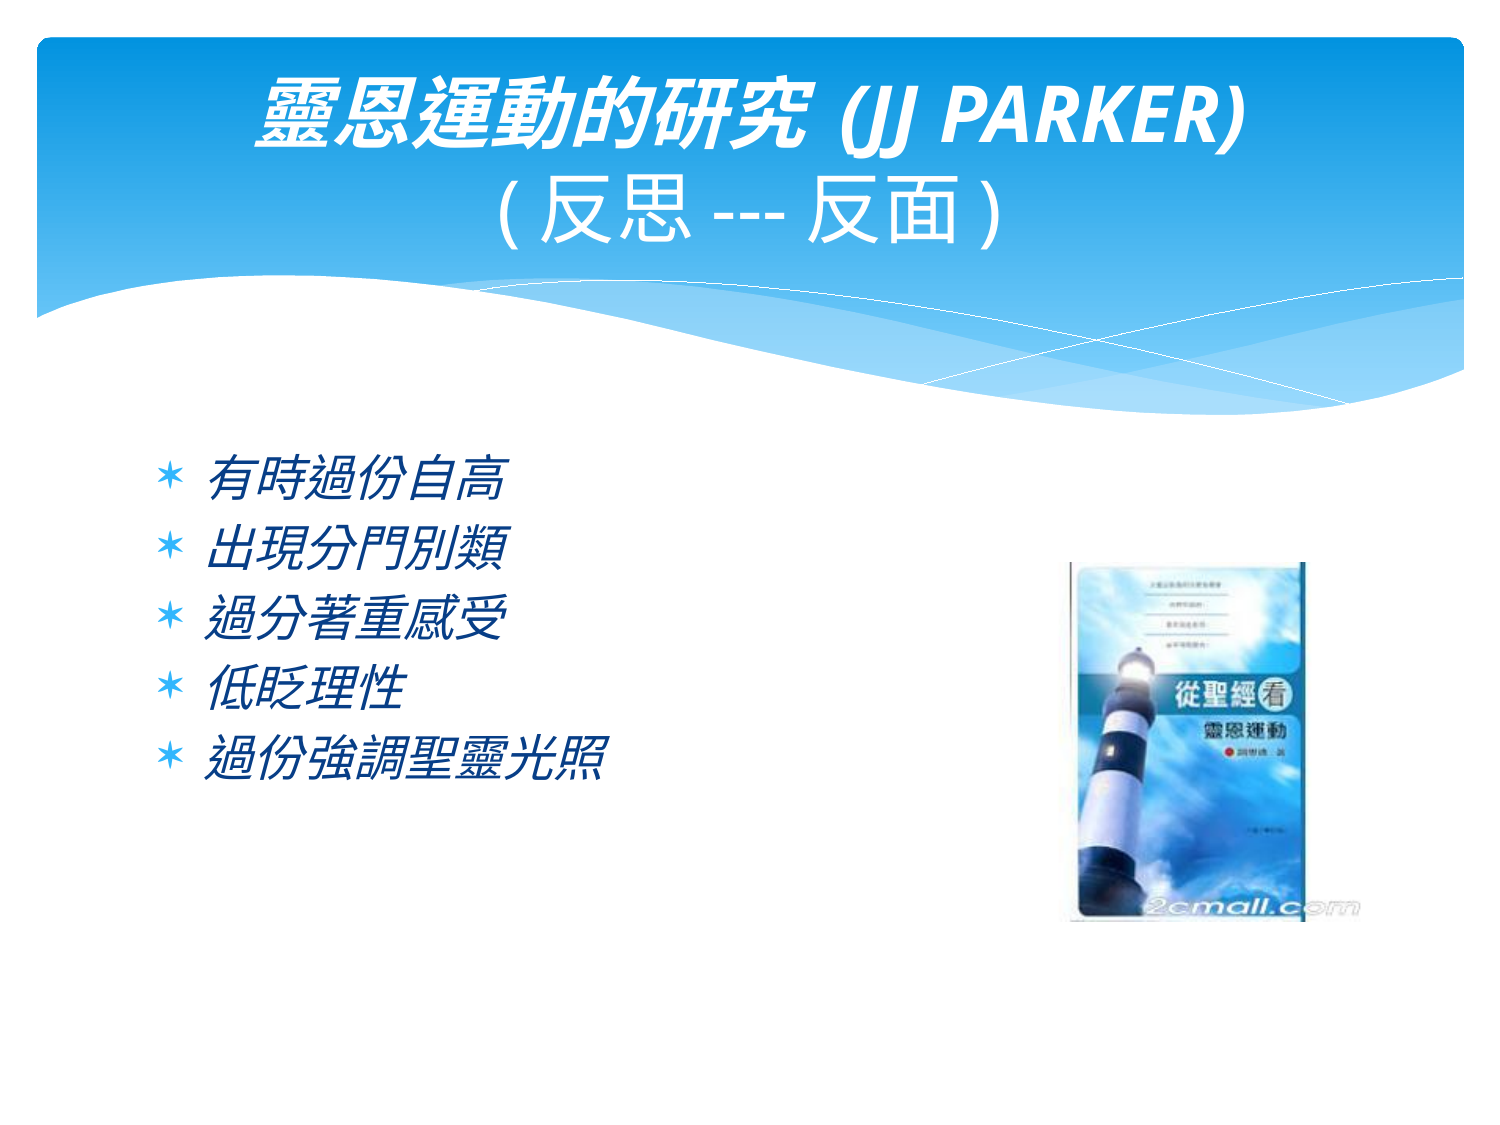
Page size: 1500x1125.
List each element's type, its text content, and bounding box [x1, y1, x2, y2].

picture [1009, 562, 1370, 923]
list 有時過份自高 出現分門別類 過分著重感受 低眨理性 過份強調聖靈光照 [143, 438, 1359, 1005]
title 靈恩運動的研究 (JJ PARKER) (反思---反面) [75, 55, 1425, 261]
